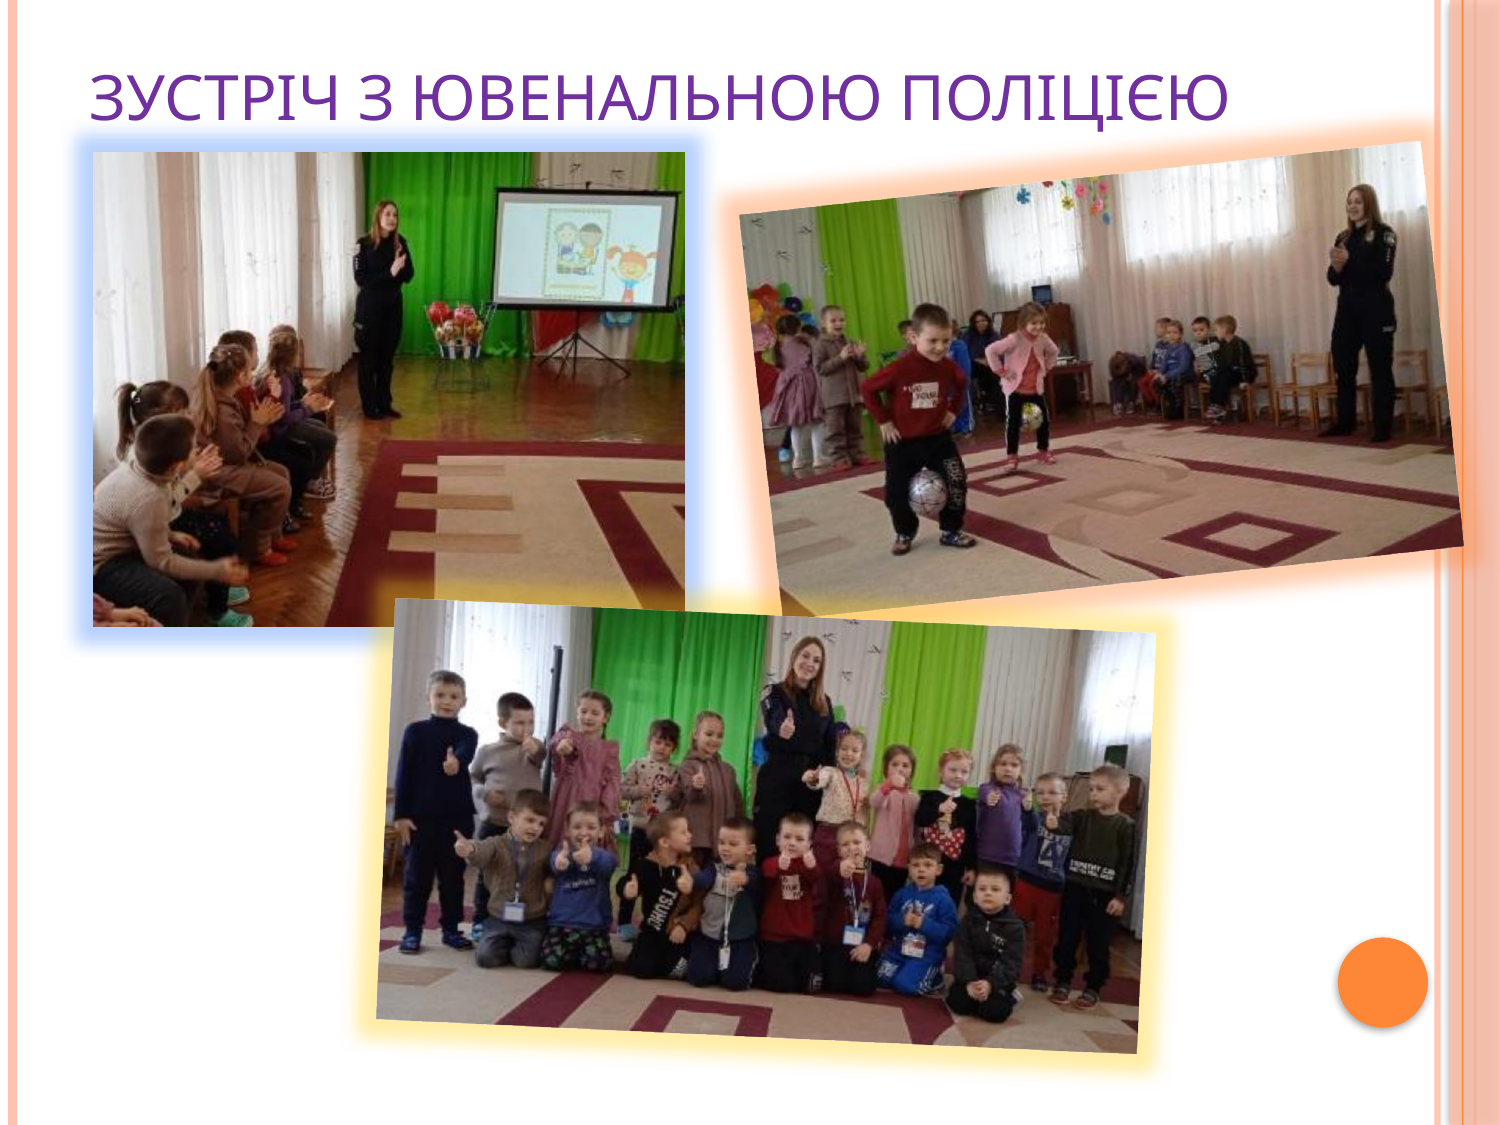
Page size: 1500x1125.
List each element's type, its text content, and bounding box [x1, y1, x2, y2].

title Зустріч з ювенальною поліцією [75, 45, 1300, 141]
picture [740, 142, 1463, 599]
picture [93, 152, 1155, 1054]
